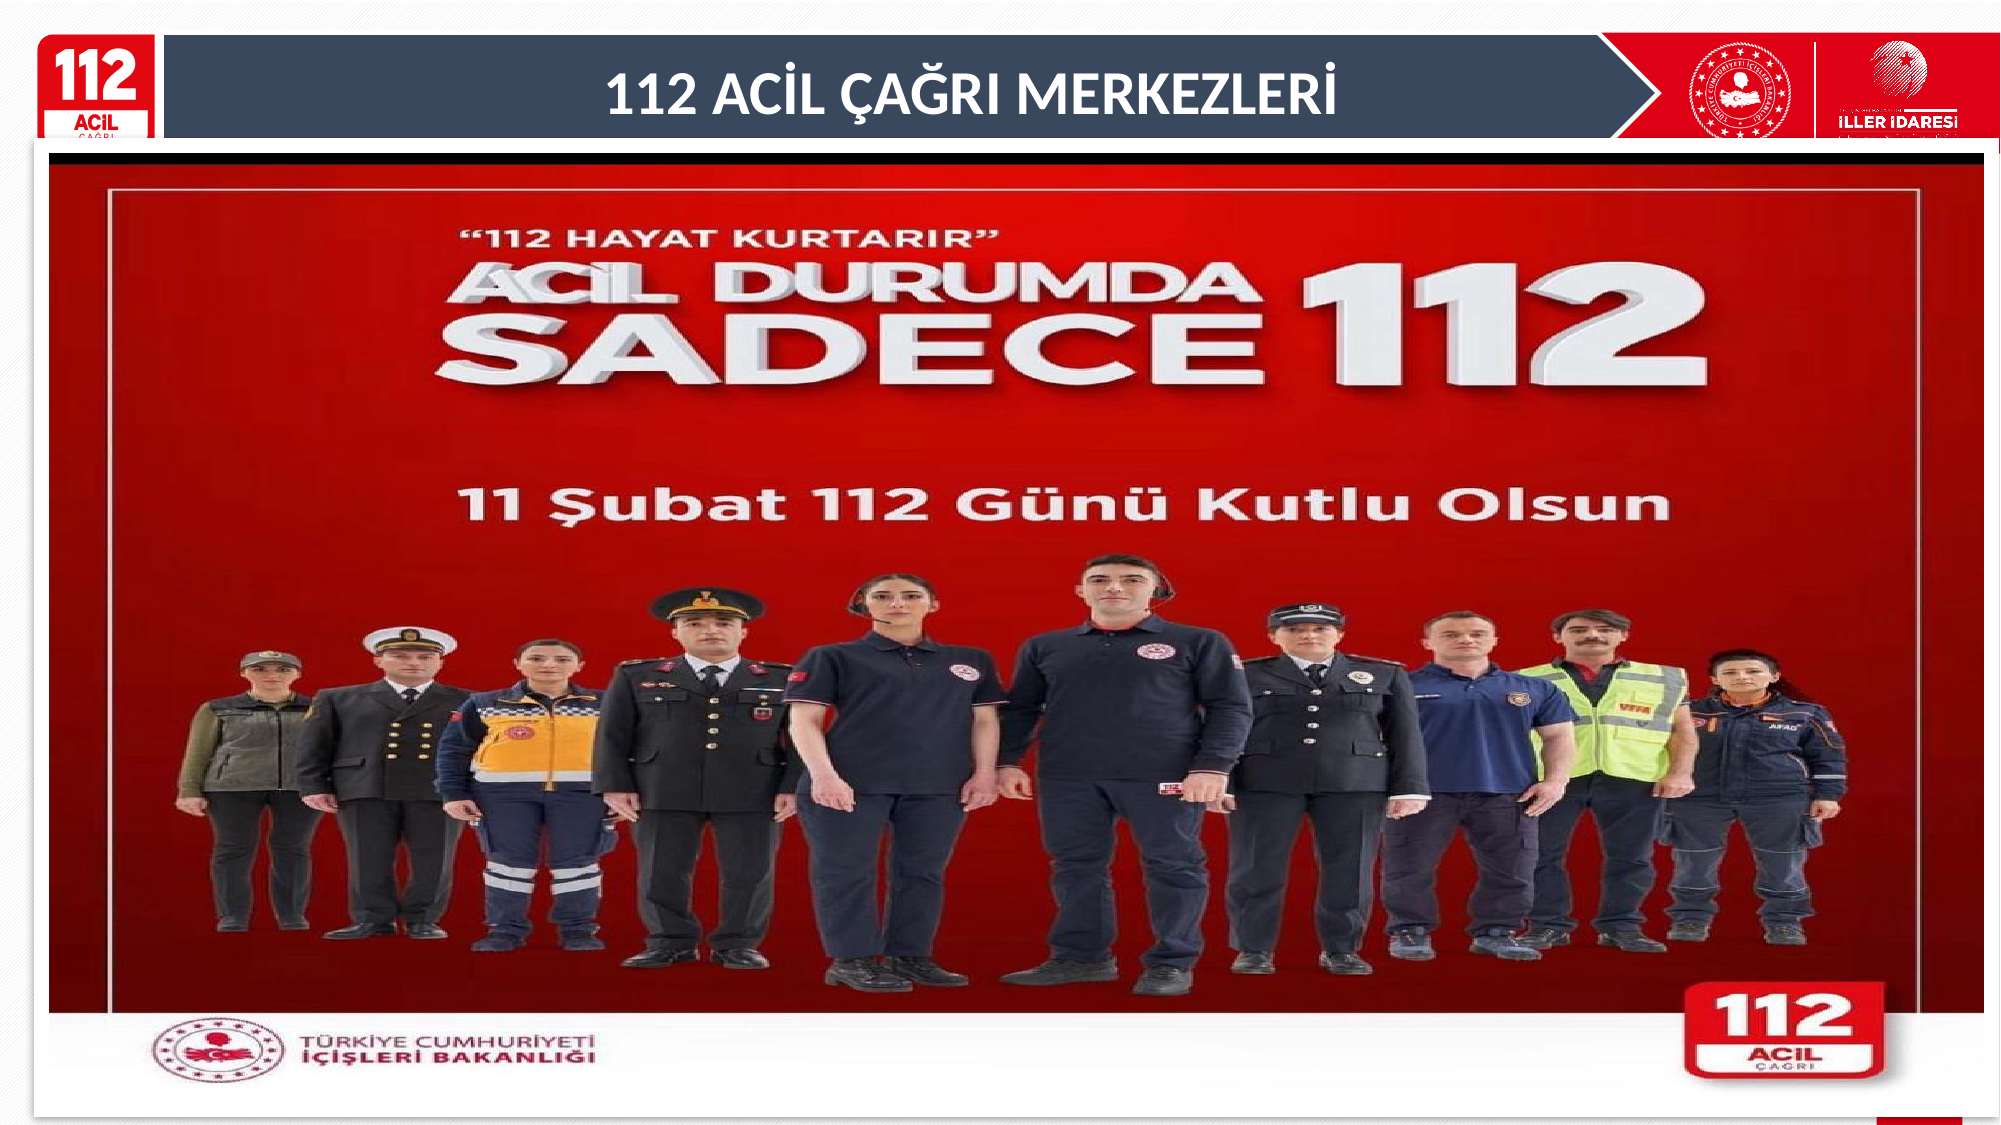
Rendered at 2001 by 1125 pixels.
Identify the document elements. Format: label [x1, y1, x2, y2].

picture [1834, 34, 1962, 138]
picture [48, 152, 1985, 1103]
picture [35, 32, 157, 138]
